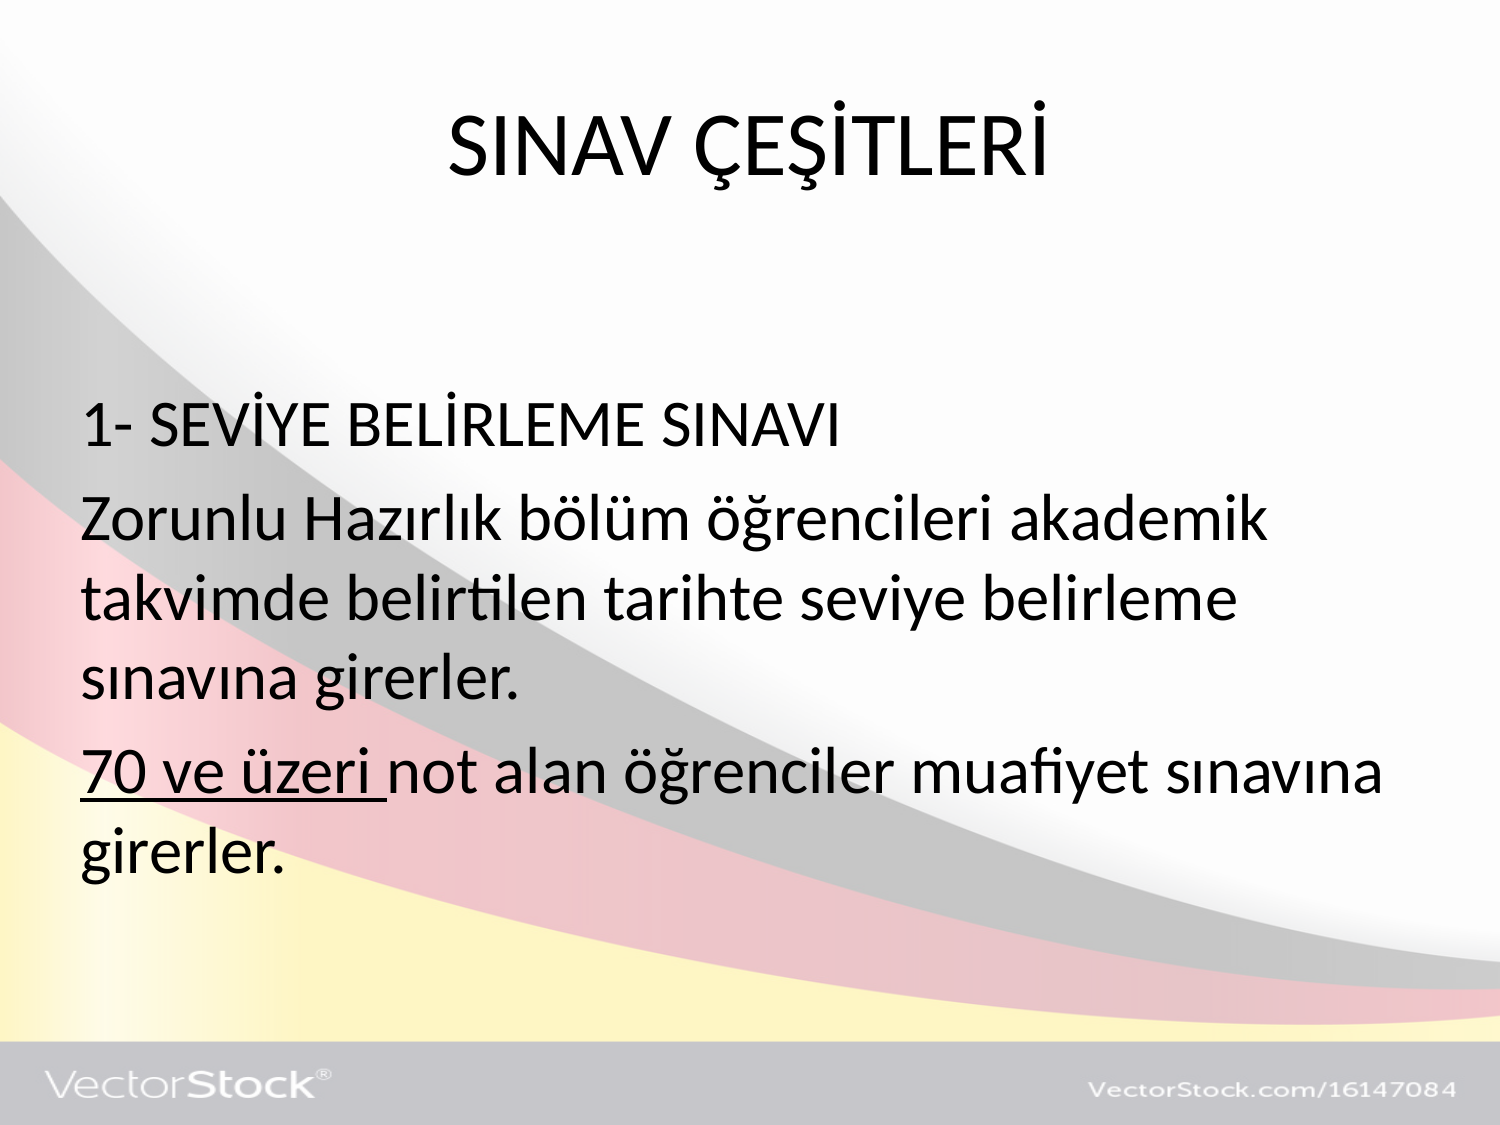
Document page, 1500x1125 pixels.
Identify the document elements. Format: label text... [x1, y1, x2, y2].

title SINAV ÇEŞİTLERİ [75, 45, 1425, 233]
list 1- SEVİYE BELİRLEME SINAVI Zorunlu Hazırlık bölüm öğrencileri akademik takvimde belirtilen tarihte seviye belirleme sınavına girerler. 70 ve üzeri not alan öğrenciler muafiyet sınavına girerler. [64, 372, 1415, 968]
